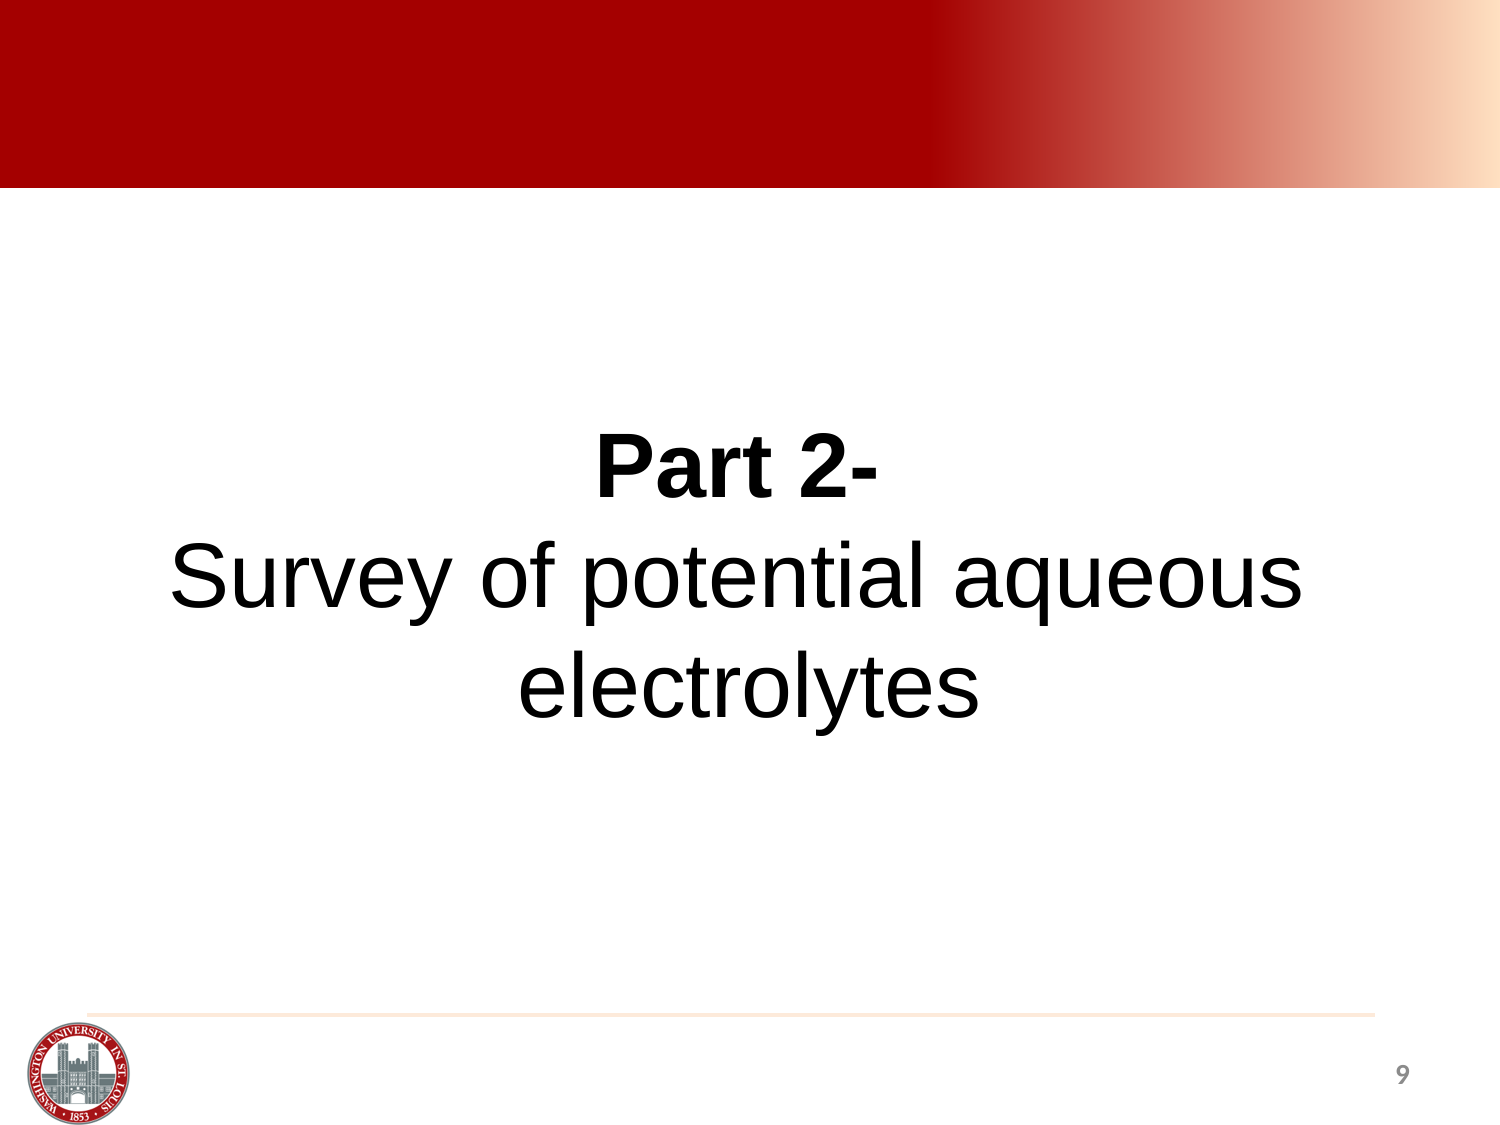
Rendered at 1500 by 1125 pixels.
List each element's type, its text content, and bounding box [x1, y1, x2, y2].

text_box Part 2- Survey of potential aqueous electrolytes [0, 400, 1500, 725]
picture [22, 1017, 135, 1125]
slide_number 9 [1074, 1042, 1425, 1103]
